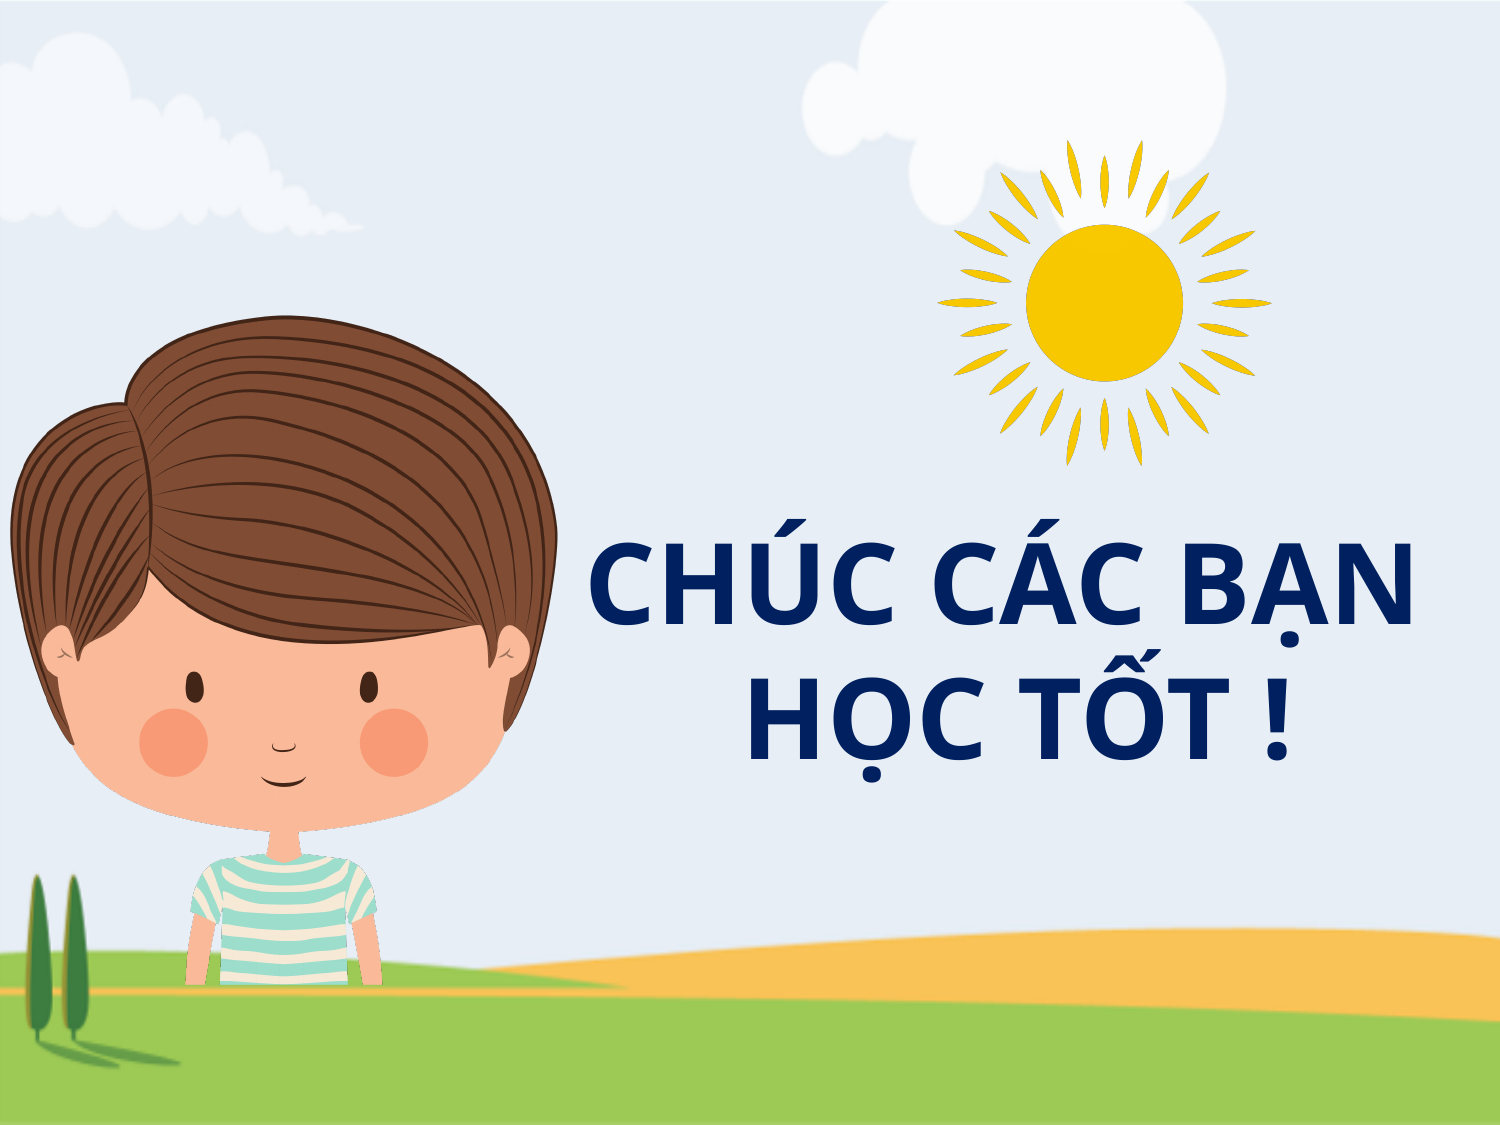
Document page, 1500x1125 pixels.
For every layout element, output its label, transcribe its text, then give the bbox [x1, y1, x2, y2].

text_box CHÚC CÁC BẠN HỌC TỐT ! [563, 504, 1476, 790]
picture [0, 0, 1500, 1125]
